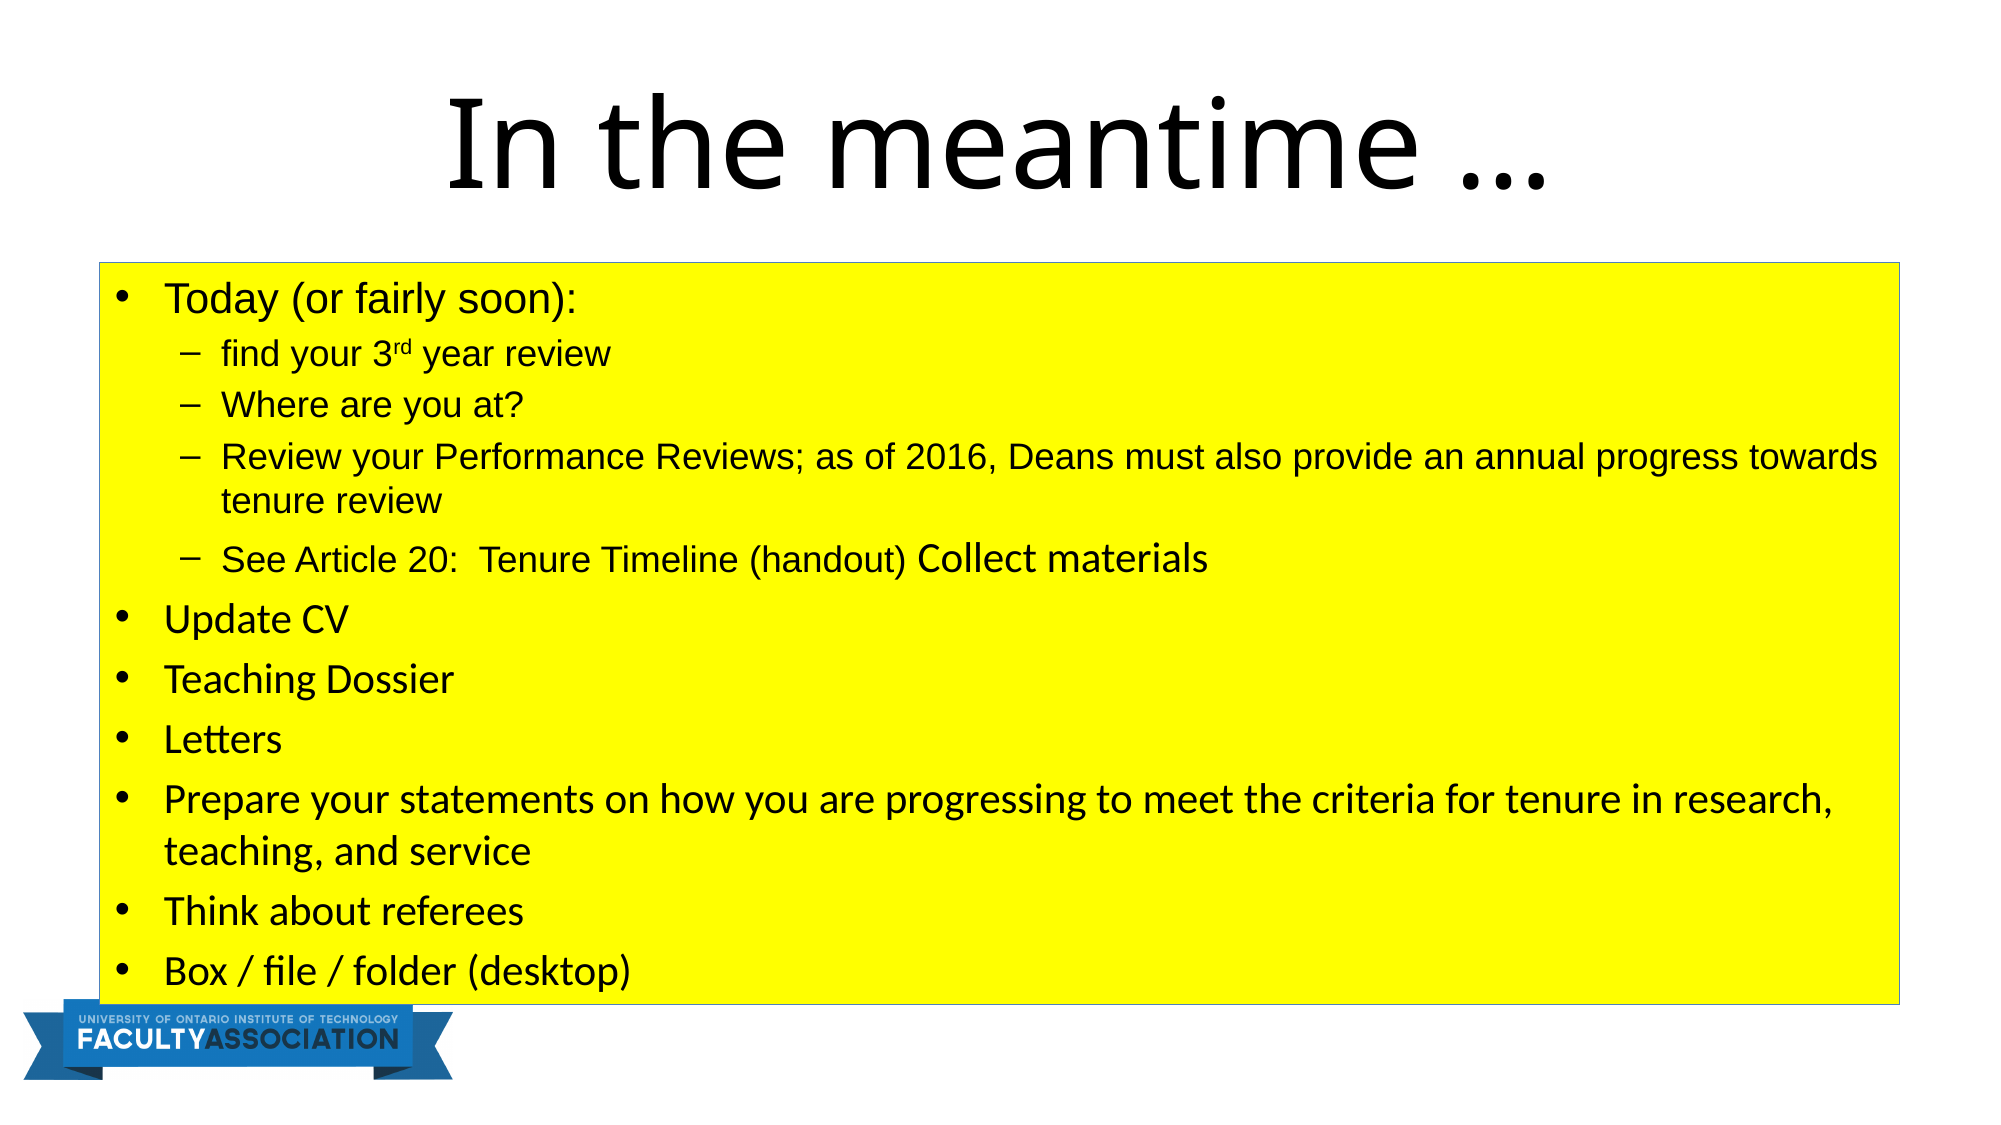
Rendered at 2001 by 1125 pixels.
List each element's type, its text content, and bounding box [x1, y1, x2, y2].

title In the meantime … [99, 45, 1900, 233]
picture [23, 999, 453, 1080]
list Today (or fairly soon): find your 3rd year review Where are you at? Review your Performance Reviews; as of 2016, Deans must also provide an annual progress towards tenure review See Article 20: Tenure Timeline (handout) Collect materials Update CV Teaching Dossier Letters Prepare your statements on how you are progressing to meet the criteria for tenure in research, teaching, and service Think about referees Box / file / folder (desktop) [99, 262, 1900, 1005]
